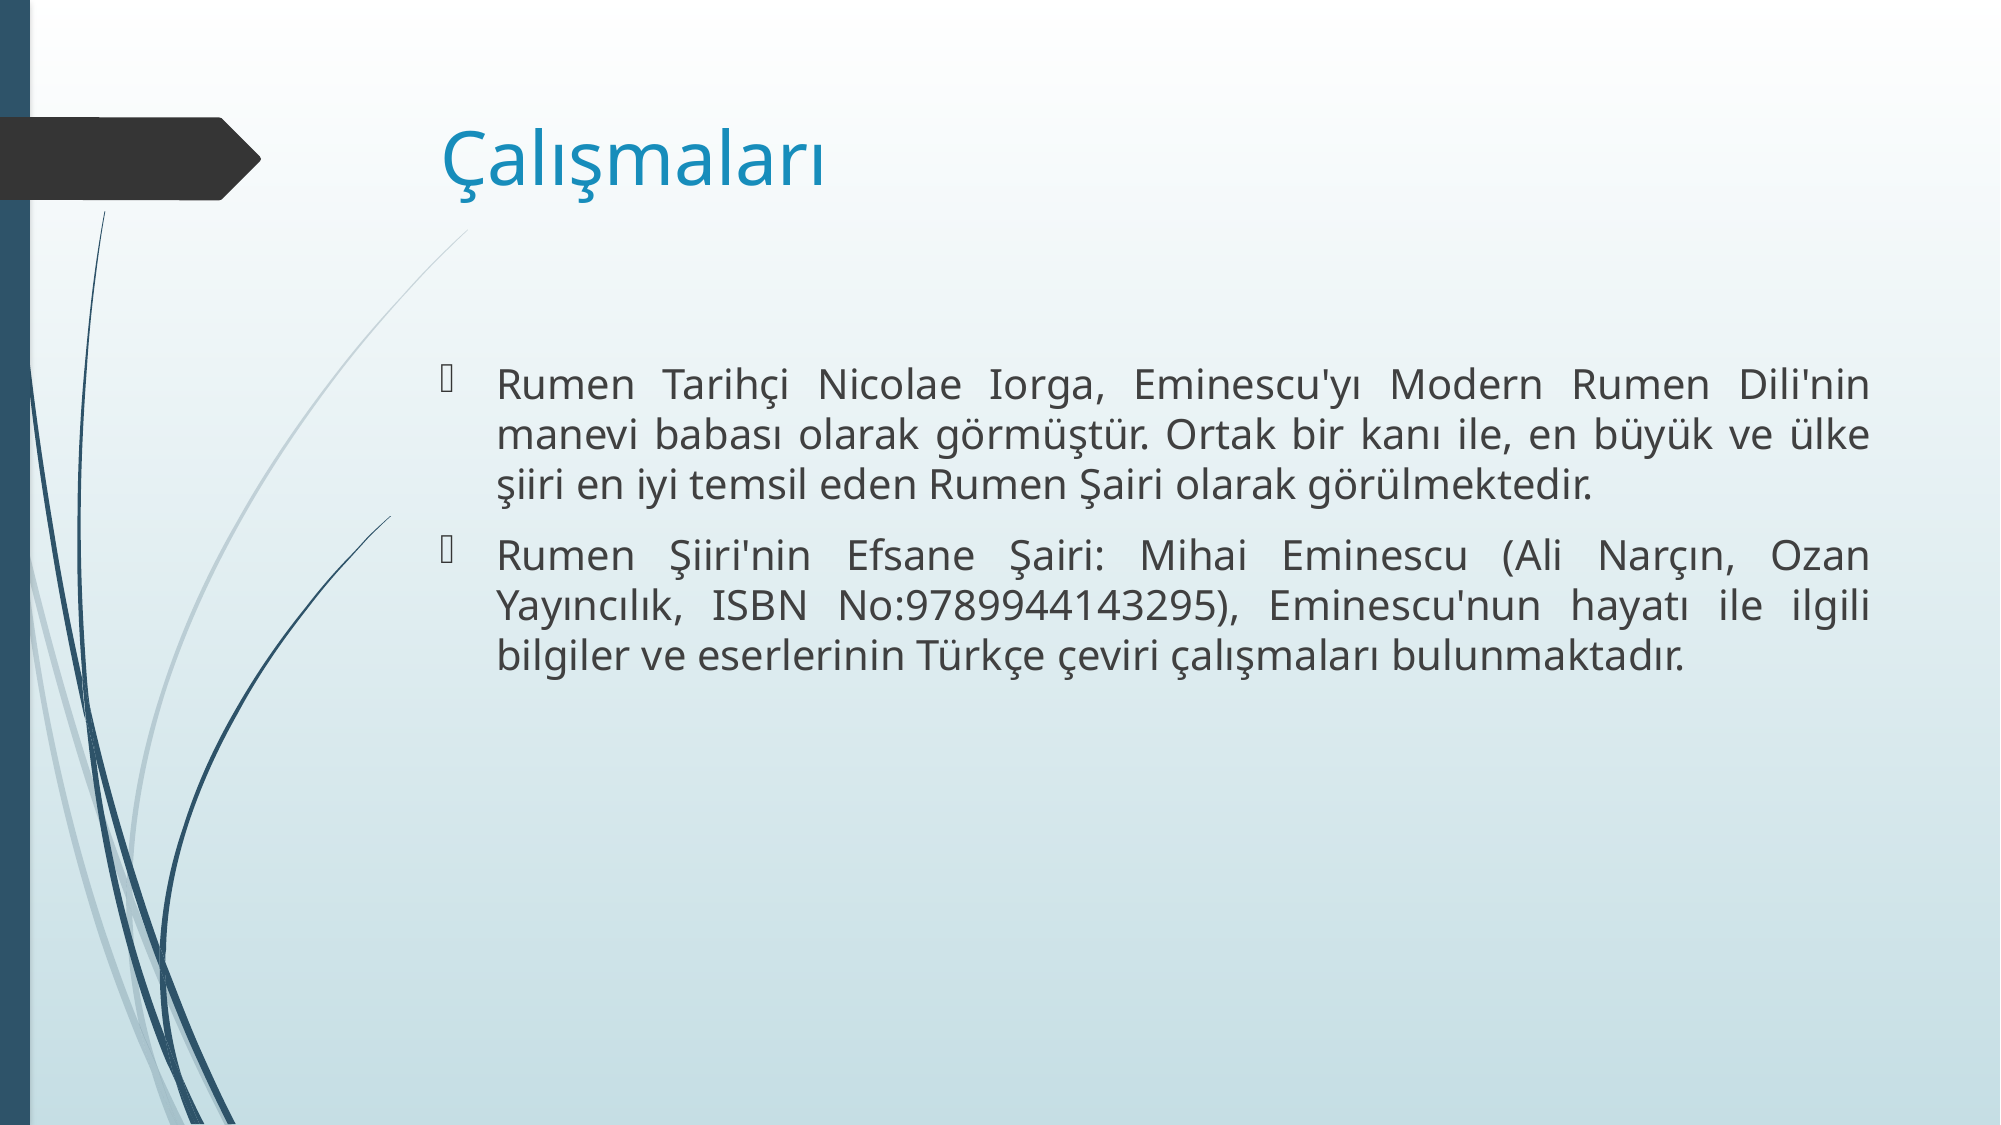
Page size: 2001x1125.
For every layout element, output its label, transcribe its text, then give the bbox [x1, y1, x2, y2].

title Çalışmaları [425, 102, 1888, 313]
list Rumen Tarihçi Nicolae Iorga, Eminescu'yı Modern Rumen Dili'nin manevi babası olarak görmüştür. Ortak bir kanı ile, en büyük ve ülke şiiri en iyi temsil eden Rumen Şairi olarak görülmektedir. Rumen Şiiri'nin Efsane Şairi: Mihai Eminescu (Ali Narçın, Ozan Yayıncılık, ISBN No:9789944143295), Eminescu'nun hayatı ile ilgili bilgiler ve eserlerinin Türkçe çeviri çalışmaları bulunmaktadır. [424, 350, 1888, 970]
